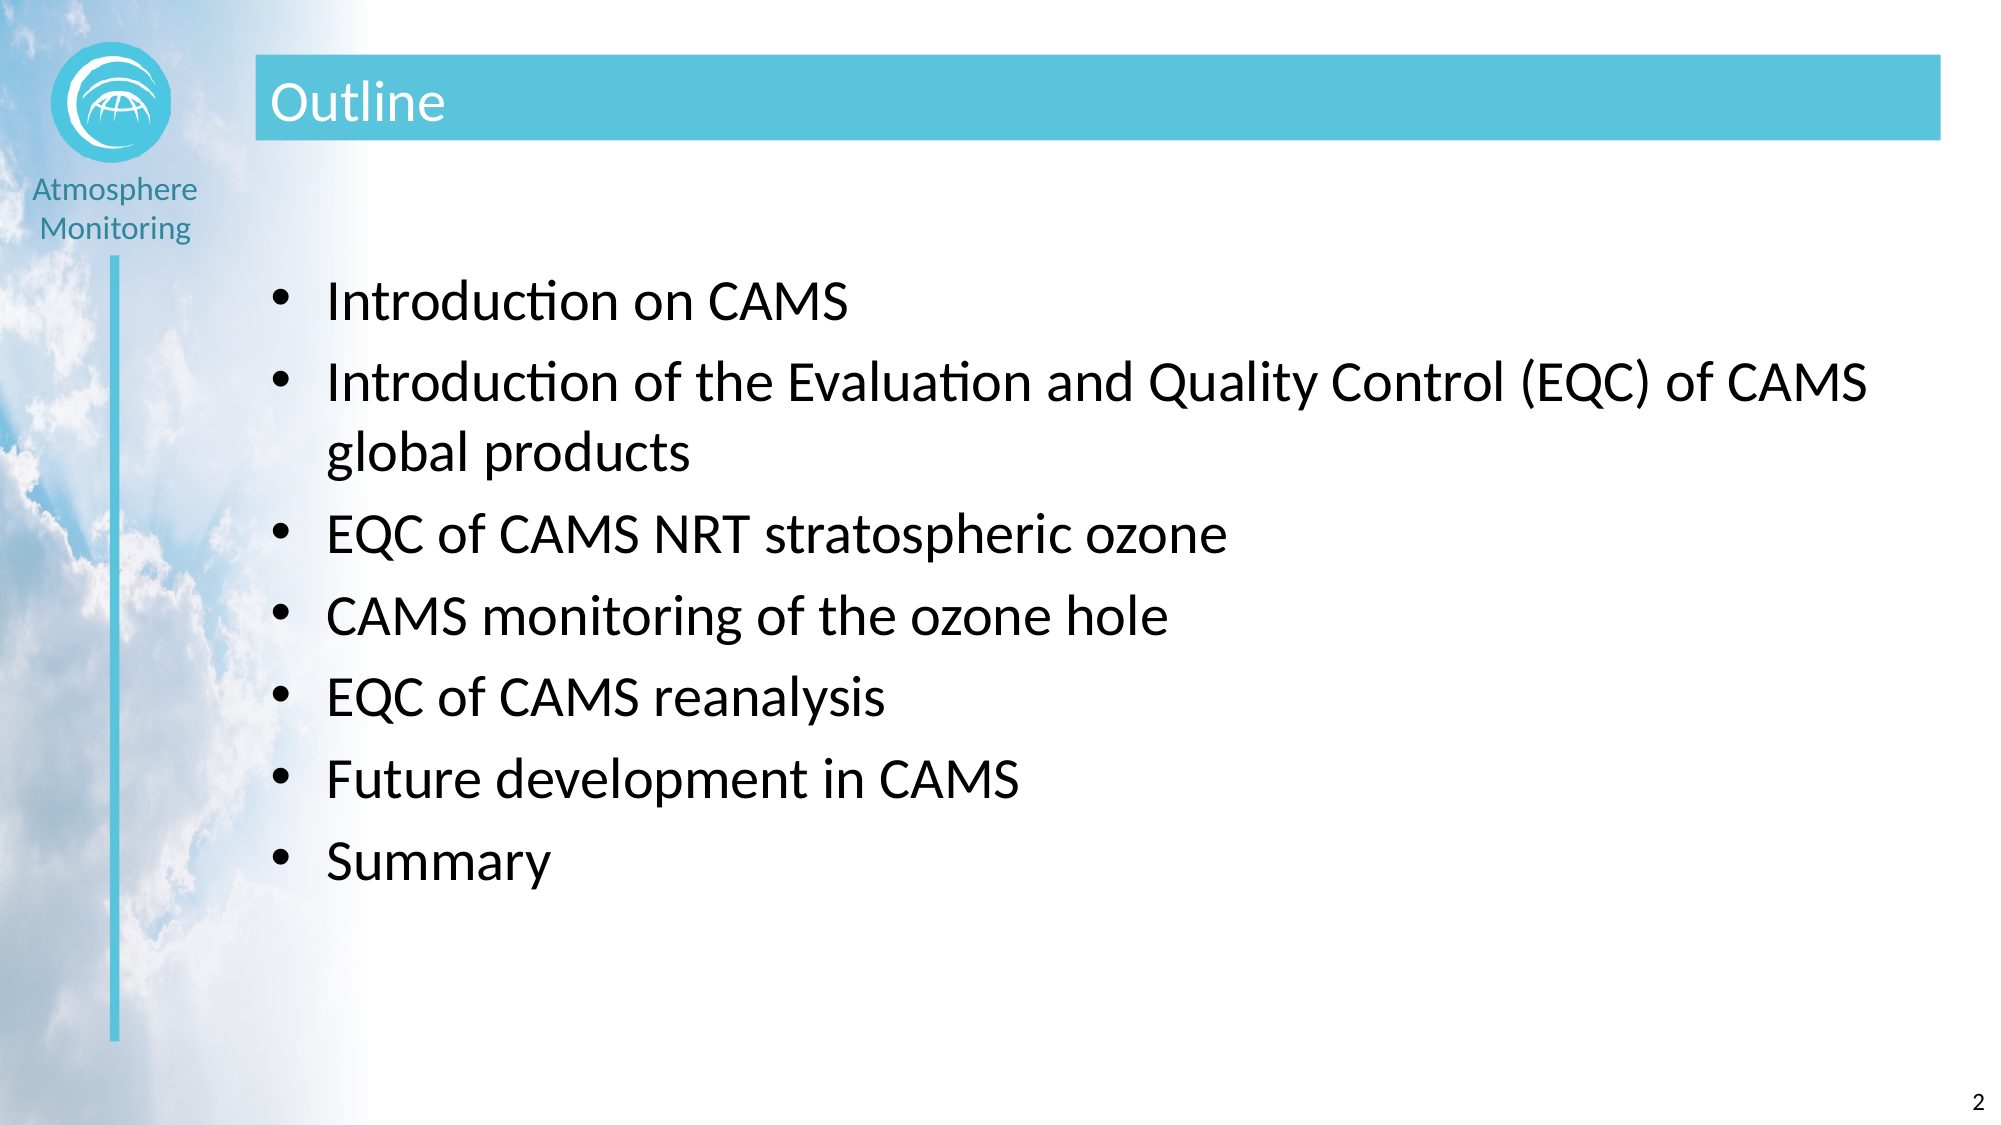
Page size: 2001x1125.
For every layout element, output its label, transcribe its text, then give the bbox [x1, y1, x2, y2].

title Outline [255, 54, 1941, 141]
list Introduction on CAMS Introduction of the Evaluation and Quality Control (EQC) of CAMS global products EQC of CAMS NRT stratospheric ozone CAMS monitoring of the ozone hole EQC of CAMS reanalysis Future development in CAMS Summary [255, 172, 1941, 1067]
slide_number 2 [1533, 1075, 2000, 1125]
picture [40, 26, 191, 169]
